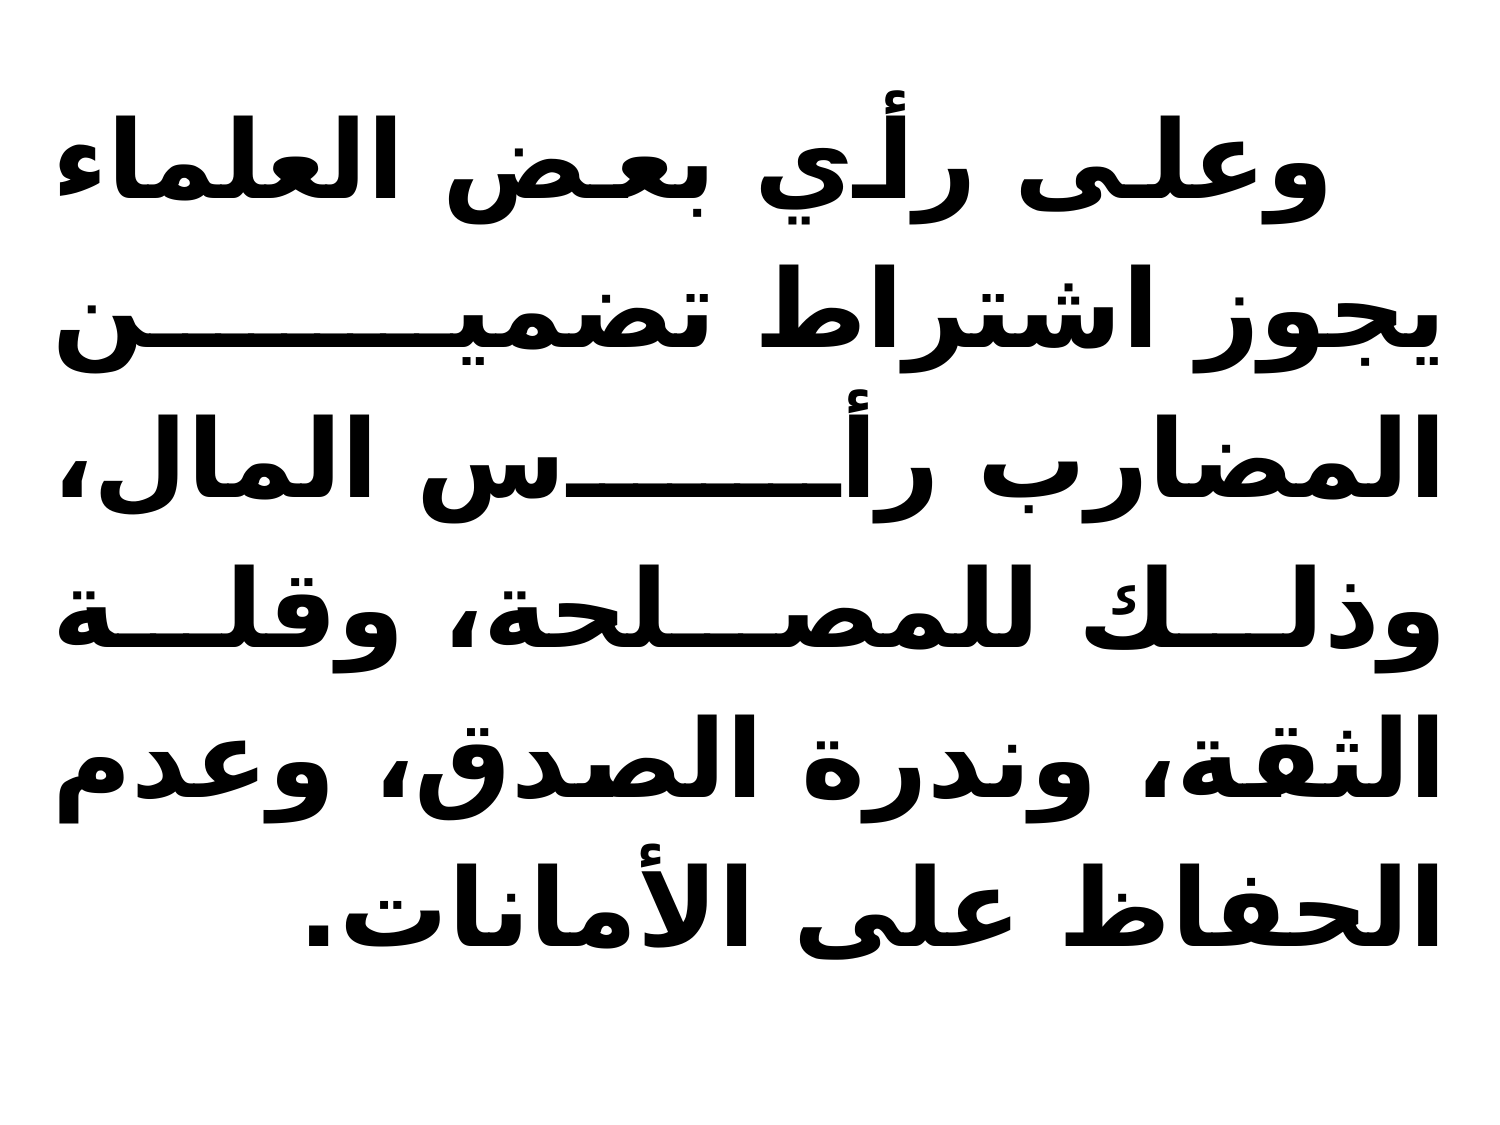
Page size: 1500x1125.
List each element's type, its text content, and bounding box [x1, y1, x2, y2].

subtitle وعلى رأي بعض العلماء يجوز اشتراط تضمين المضارب رأس المال، وذلك للمصلحة، وقلة الثقة، وندرة الصدق، وعدم الحفاظ على الأمانات. [37, 62, 1463, 1038]
